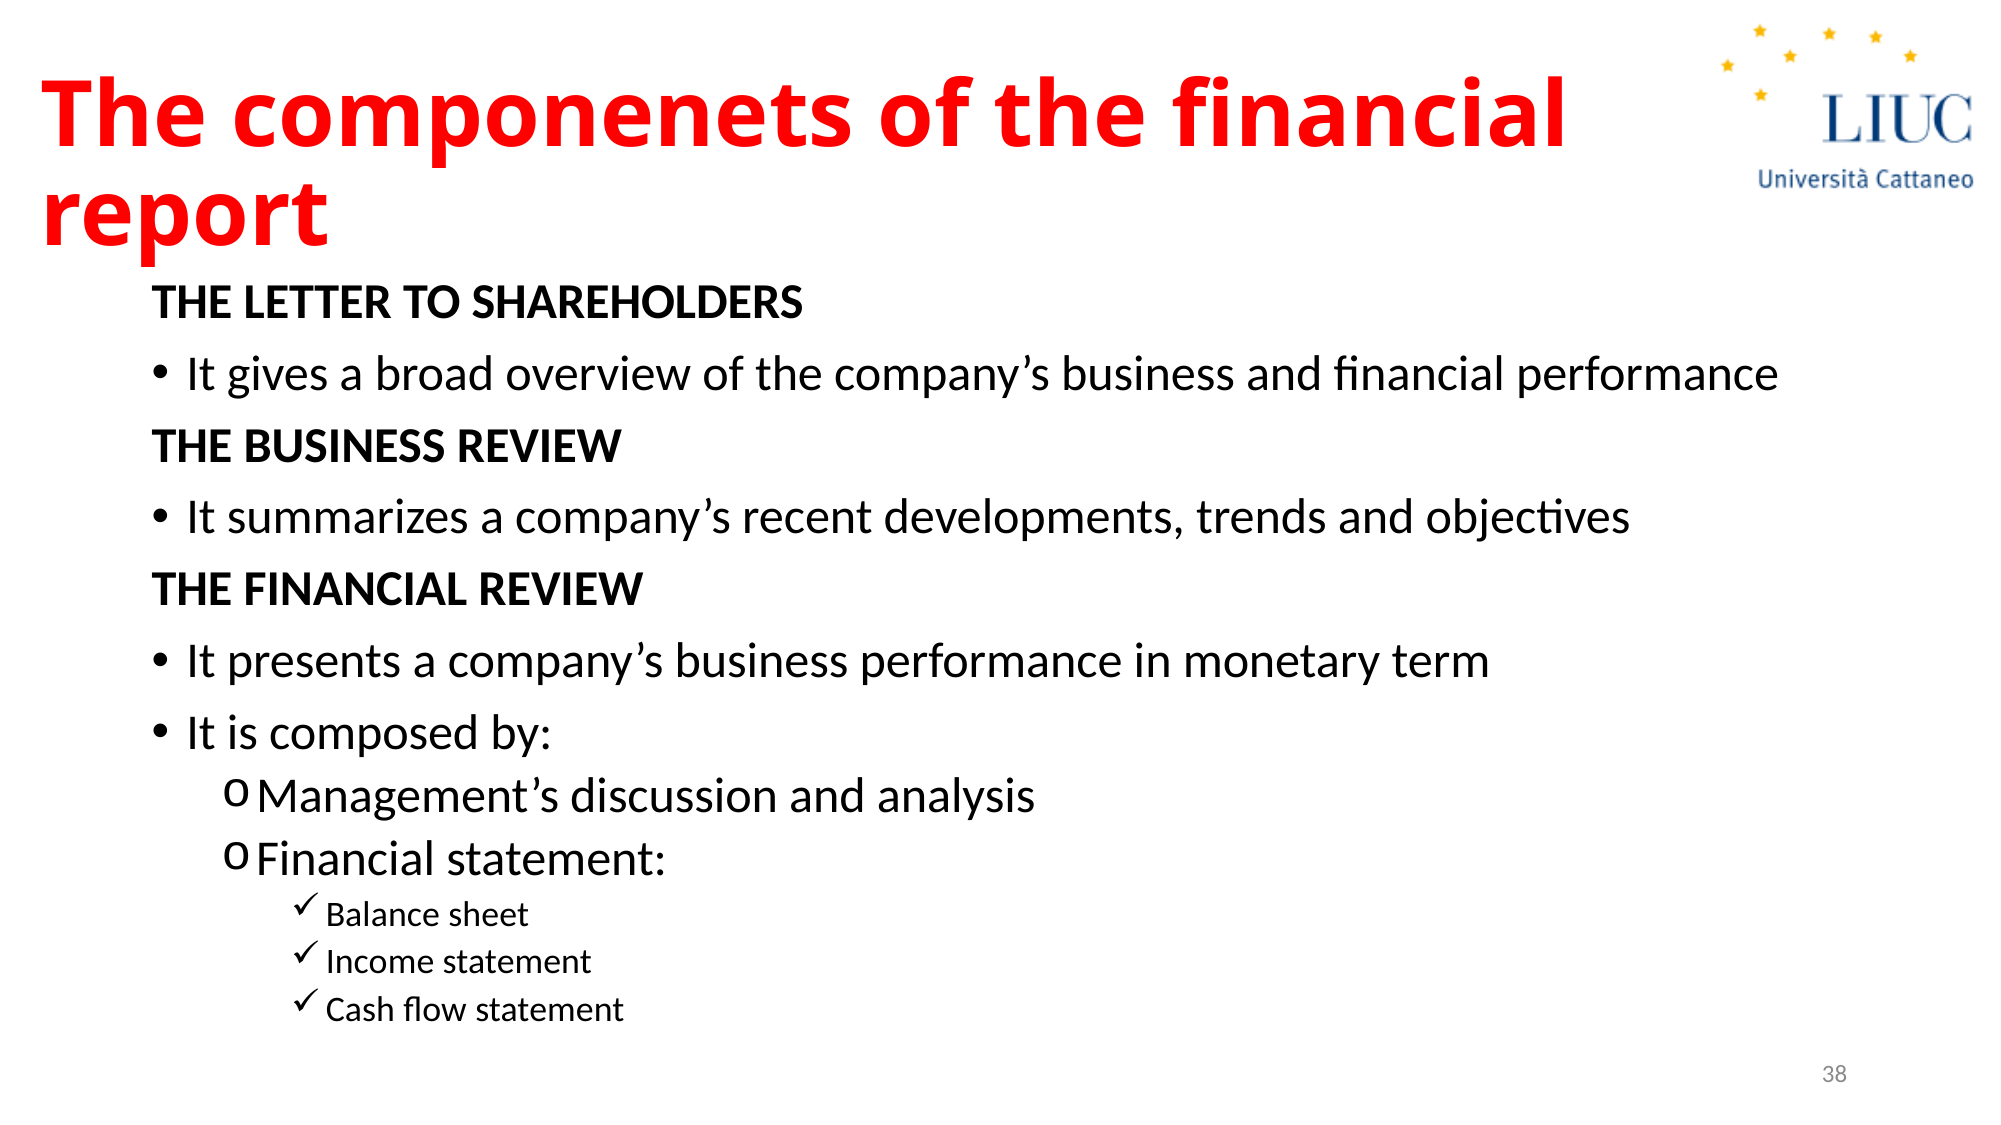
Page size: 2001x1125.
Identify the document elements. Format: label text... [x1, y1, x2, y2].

list THE LETTER TO SHAREHOLDERS It gives a broad overview of the company’s business and financial performance THE BUSINESS REVIEW It summarizes a company’s recent developments, trends and objectives THE FINANCIAL REVIEW It presents a company’s business performance in monetary term It is composed by: Management’s discussion and analysis Financial statement: Balance sheet Income statement Cash flow statement [136, 267, 1892, 1043]
picture [1696, 0, 2000, 210]
title The componenets of the financial report [25, 57, 1751, 276]
slide_number 38 [1412, 1043, 1863, 1103]
